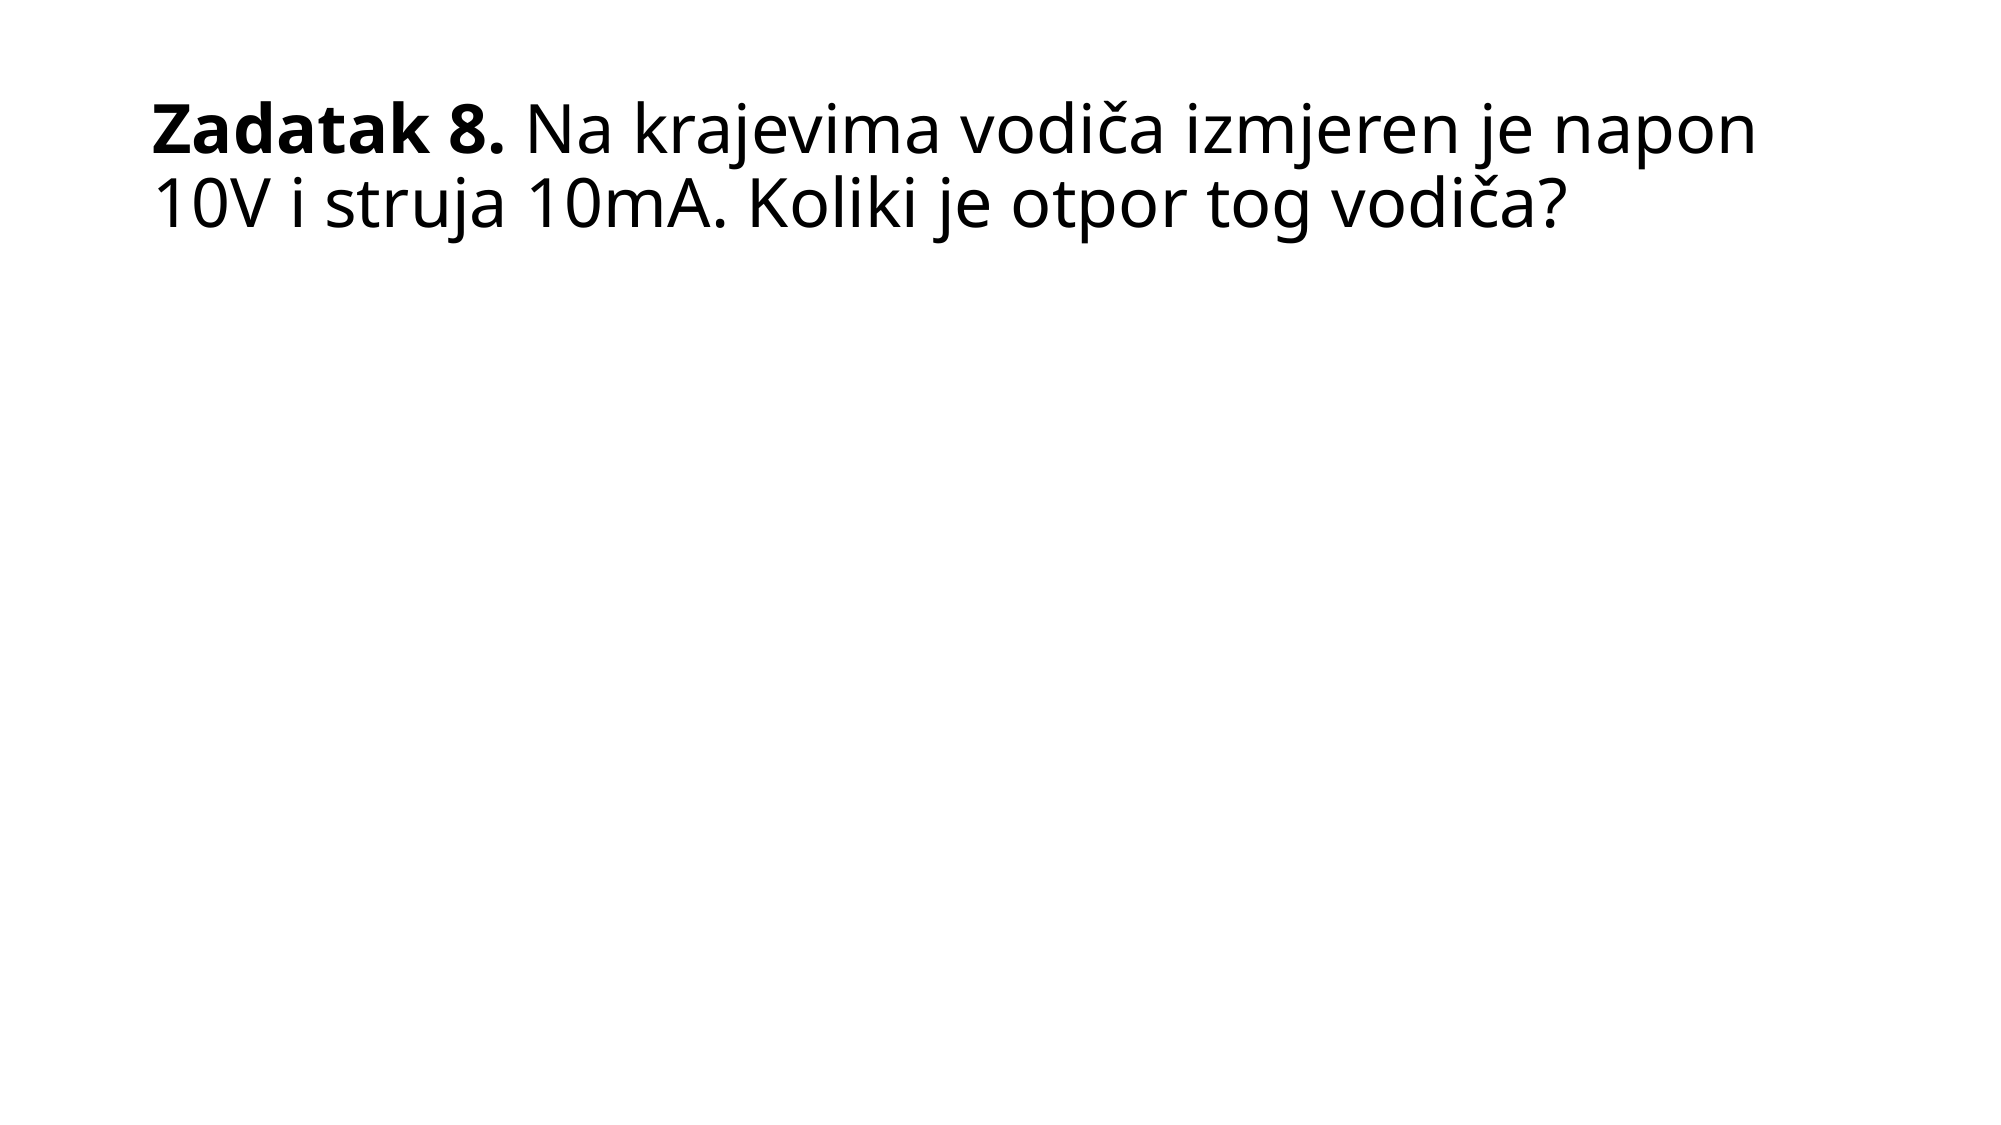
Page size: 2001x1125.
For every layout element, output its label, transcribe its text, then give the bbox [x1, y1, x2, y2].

title Zadatak 8. Na krajevima vodiča izmjeren je napon 10V i struja 10mA. Koliki je otpor tog vodiča? [137, 59, 1863, 278]
